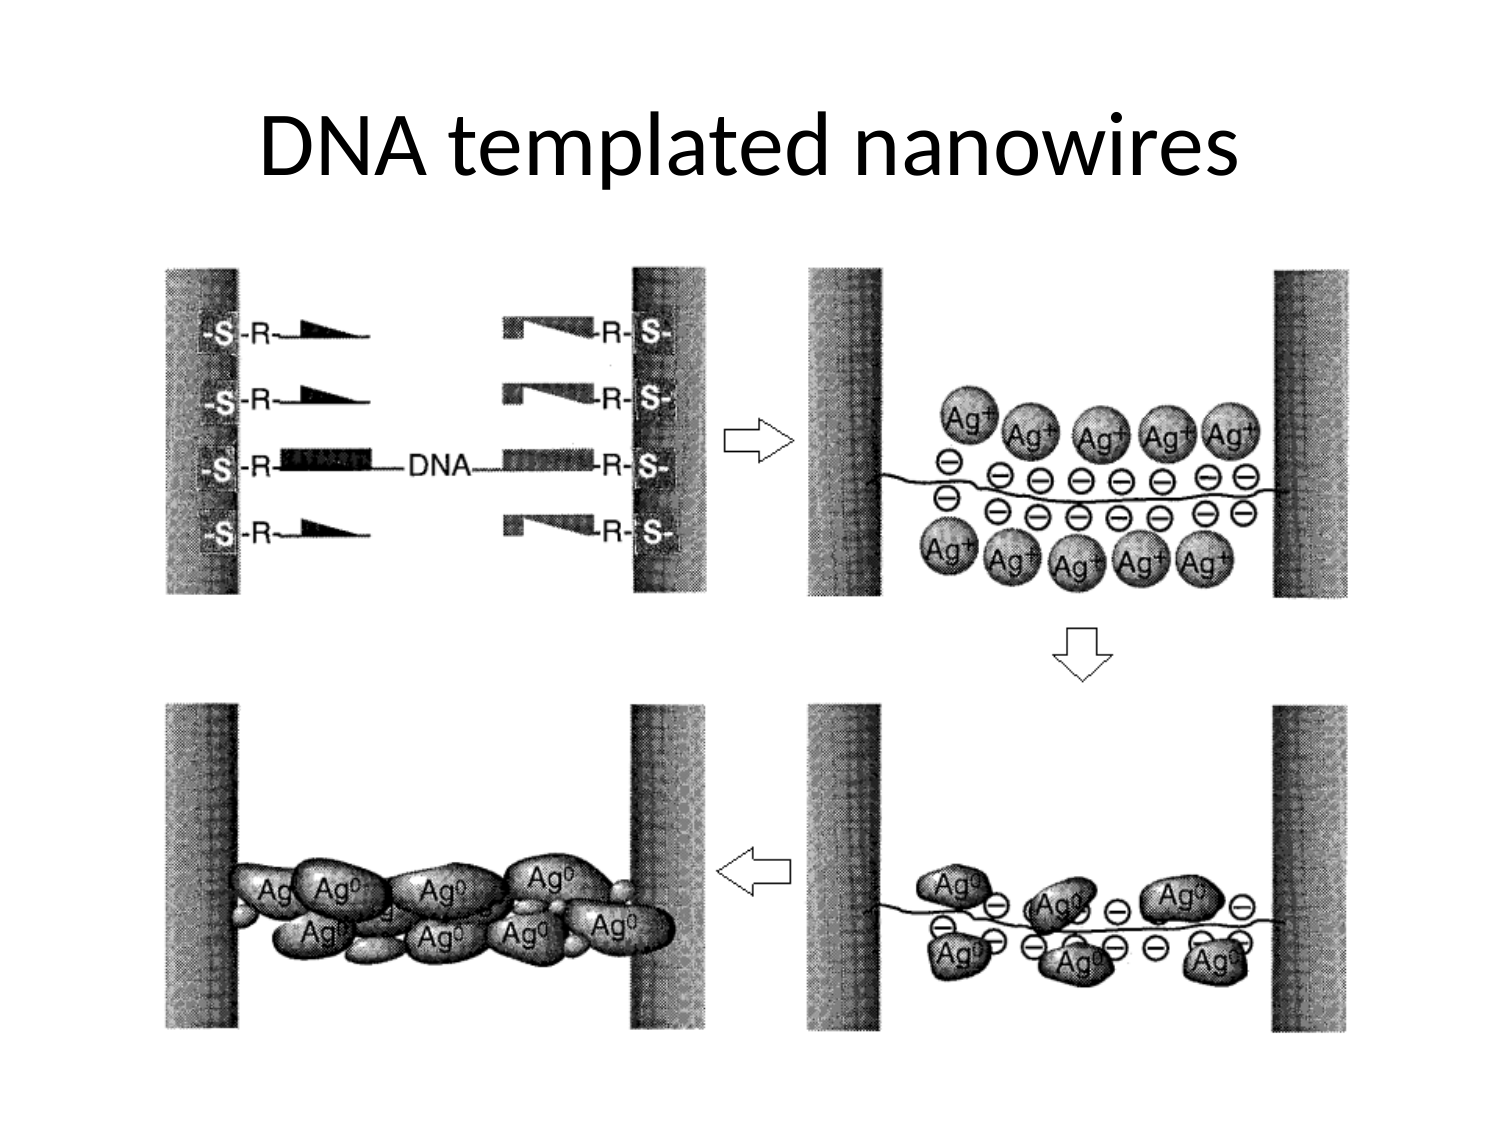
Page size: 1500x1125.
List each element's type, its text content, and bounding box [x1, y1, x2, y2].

picture [152, 257, 1362, 1045]
title DNA templated nanowires [75, 45, 1425, 233]
